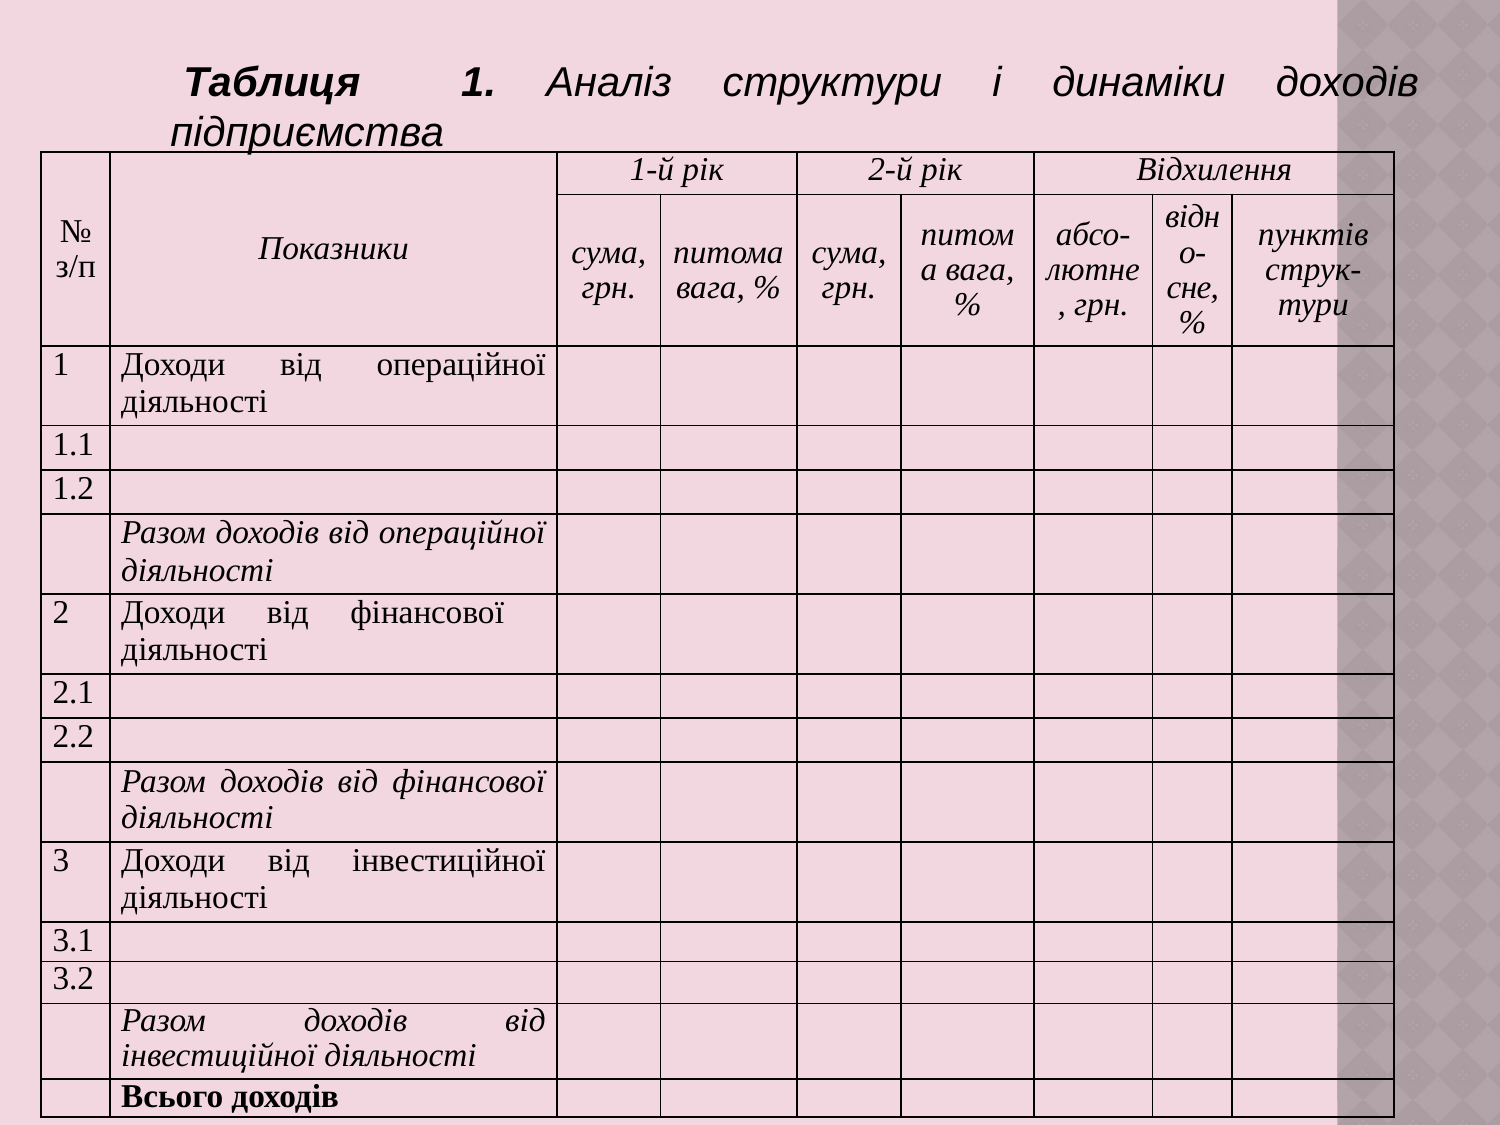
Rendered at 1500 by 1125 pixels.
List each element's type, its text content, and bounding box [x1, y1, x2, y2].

table_cell [1153, 595, 1231, 673]
table_cell [1153, 347, 1231, 425]
table_cell [111, 962, 556, 1003]
table_cell [902, 675, 1033, 717]
table_cell [902, 1080, 1033, 1116]
table_cell [661, 843, 796, 921]
table_cell [902, 347, 1033, 425]
table_cell [902, 515, 1033, 593]
table_header Відхилення [1035, 153, 1393, 194]
table_cell [1153, 923, 1231, 961]
table_cell [558, 1080, 660, 1116]
table_cell [1233, 923, 1393, 961]
table_header 2-й рік [798, 153, 1033, 194]
table_cell відно-сне, % [1153, 195, 1231, 345]
table_cell [1035, 1004, 1152, 1078]
table_cell [902, 426, 1033, 469]
table_cell [1233, 675, 1393, 717]
table_cell [42, 1080, 109, 1116]
table_cell [1233, 515, 1393, 593]
table_cell [1035, 347, 1152, 425]
table_cell [111, 471, 556, 513]
table_cell [1035, 426, 1152, 469]
table_cell [798, 763, 900, 841]
table_cell [902, 843, 1033, 921]
table_cell [798, 1004, 900, 1078]
table_cell [661, 675, 796, 717]
table_cell [798, 426, 900, 469]
table_cell [558, 347, 660, 425]
table_cell Всього доходів [111, 1080, 556, 1116]
table_cell [1153, 675, 1231, 717]
table_cell [1233, 843, 1393, 921]
table_cell 3 [42, 843, 109, 921]
table_cell [558, 843, 660, 921]
table_cell [111, 426, 556, 469]
table_cell [798, 843, 900, 921]
table_cell [1233, 347, 1393, 425]
table_cell 1.2 [42, 471, 109, 513]
table_cell [1153, 1004, 1231, 1078]
table_cell 1 [42, 347, 109, 425]
table_cell [902, 719, 1033, 761]
table_cell [1035, 843, 1152, 921]
table_cell Доходи від інвестиційної діяльності [111, 843, 556, 921]
table_cell [1153, 426, 1231, 469]
table_cell Разом доходів від фінансової діяльності [111, 763, 556, 841]
table_header Показники [111, 153, 556, 345]
table_cell 3.2 [42, 962, 109, 1003]
table_cell [798, 515, 900, 593]
table_cell [1153, 962, 1231, 1003]
table_cell [661, 1080, 796, 1116]
table_cell [1233, 471, 1393, 513]
table_cell [661, 923, 796, 961]
table_cell 1.1 [42, 426, 109, 469]
table_cell [902, 595, 1033, 673]
table_cell Доходи від фінансової діяльності [111, 595, 556, 673]
table_header № з/п [42, 153, 109, 345]
table_cell [661, 515, 796, 593]
table_cell [1035, 719, 1152, 761]
table_cell Разом доходів від операційної діяльності [111, 515, 556, 593]
table_cell [1035, 1080, 1152, 1116]
table_cell [42, 763, 109, 841]
table_cell [661, 962, 796, 1003]
table_cell [798, 923, 900, 961]
table_cell [1153, 1080, 1231, 1116]
table_cell [902, 962, 1033, 1003]
table_cell [558, 763, 660, 841]
table_cell [1233, 426, 1393, 469]
table_cell [558, 675, 660, 717]
table_cell [558, 719, 660, 761]
table_cell пунктів струк-тури [1233, 195, 1393, 345]
table_cell [1035, 675, 1152, 717]
table_cell 2 [42, 595, 109, 673]
table_cell питома вага, % [661, 195, 796, 345]
table_cell [1035, 962, 1152, 1003]
table_cell [1233, 763, 1393, 841]
table_header 1-й рік [558, 153, 796, 194]
table_cell 2.2 [42, 719, 109, 761]
table_cell [798, 471, 900, 513]
table_cell питома вага, % [902, 195, 1033, 345]
table_cell [42, 515, 109, 593]
table_cell [1035, 471, 1152, 513]
table_cell [111, 675, 556, 717]
table_cell [1035, 763, 1152, 841]
table_cell [1153, 719, 1231, 761]
table_cell [661, 1004, 796, 1078]
table_cell [558, 595, 660, 673]
table_cell [902, 1004, 1033, 1078]
table_cell [661, 426, 796, 469]
table_cell сума, грн. [558, 195, 660, 345]
table_cell [558, 471, 660, 513]
table_cell [1233, 719, 1393, 761]
table_cell [111, 719, 556, 761]
table_cell [661, 595, 796, 673]
table_cell [1035, 595, 1152, 673]
table_cell [42, 1004, 109, 1078]
table_cell [558, 962, 660, 1003]
table_cell [1153, 471, 1231, 513]
table_cell [661, 763, 796, 841]
table_cell [1153, 515, 1231, 593]
table_cell [558, 923, 660, 961]
table_cell [558, 515, 660, 593]
table_cell [1035, 515, 1152, 593]
table_cell 3.1 [42, 923, 109, 961]
table_cell [1233, 1080, 1393, 1116]
table_cell [1153, 763, 1231, 841]
table_cell [1233, 962, 1393, 1003]
table_cell [798, 962, 900, 1003]
table_cell [661, 471, 796, 513]
table_cell [798, 347, 900, 425]
table_cell [798, 1080, 900, 1116]
table_cell Доходи від операційної діяльності [111, 347, 556, 425]
table_cell [661, 347, 796, 425]
table_cell [558, 1004, 660, 1078]
table_cell [111, 923, 556, 961]
table_cell [902, 923, 1033, 961]
table_cell Разом доходів від інвестиційної діяльності [111, 1004, 556, 1078]
table_cell [1233, 595, 1393, 673]
table_cell [798, 719, 900, 761]
table_cell [1153, 843, 1231, 921]
table_cell [902, 471, 1033, 513]
table_cell [558, 426, 660, 469]
table_cell 2.1 [42, 675, 109, 717]
table_cell сума, грн. [798, 195, 900, 345]
table_cell [902, 763, 1033, 841]
table_cell [798, 675, 900, 717]
table_cell [1035, 923, 1152, 961]
table_cell [798, 595, 900, 673]
text_box Таблиця 1. Аналіз структури і динаміки доходів підприємства [155, 71, 1434, 137]
table_cell [661, 719, 796, 761]
table_cell [1233, 1004, 1393, 1078]
table_cell абсо-лютне, грн. [1035, 195, 1152, 345]
